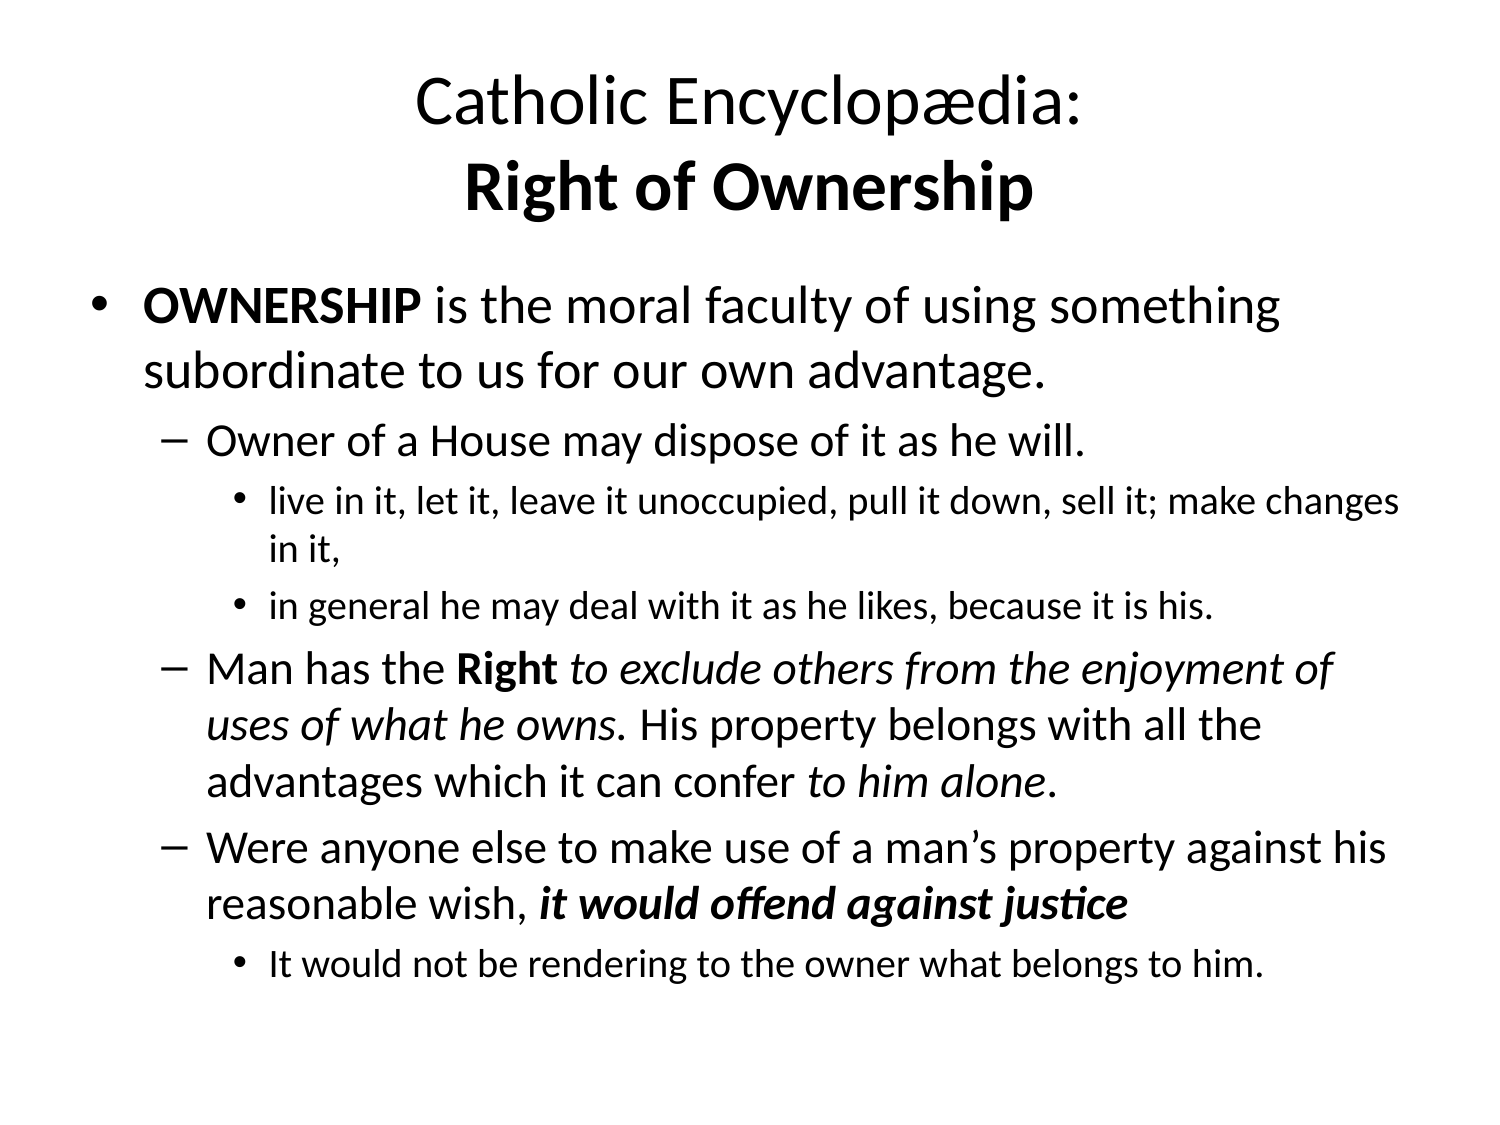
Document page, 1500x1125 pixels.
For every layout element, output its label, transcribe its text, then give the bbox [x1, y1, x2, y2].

title Catholic Encyclopædia: Right of Ownership [75, 45, 1425, 233]
list Ownership is the moral faculty of using something subordinate to us for our own advantage. Owner of a House may dispose of it as he will. live in it, let it, leave it unoccupied, pull it down, sell it; make changes in it, in general he may deal with it as he likes, because it is his. Man has the Right to exclude others from the enjoyment of uses of what he owns. His property belongs with all the advantages which it can confer to him alone. Were anyone else to make use of a man’s property against his reasonable wish, it would offend against justice It would not be rendering to the owner what belongs to him. [75, 262, 1425, 1005]
